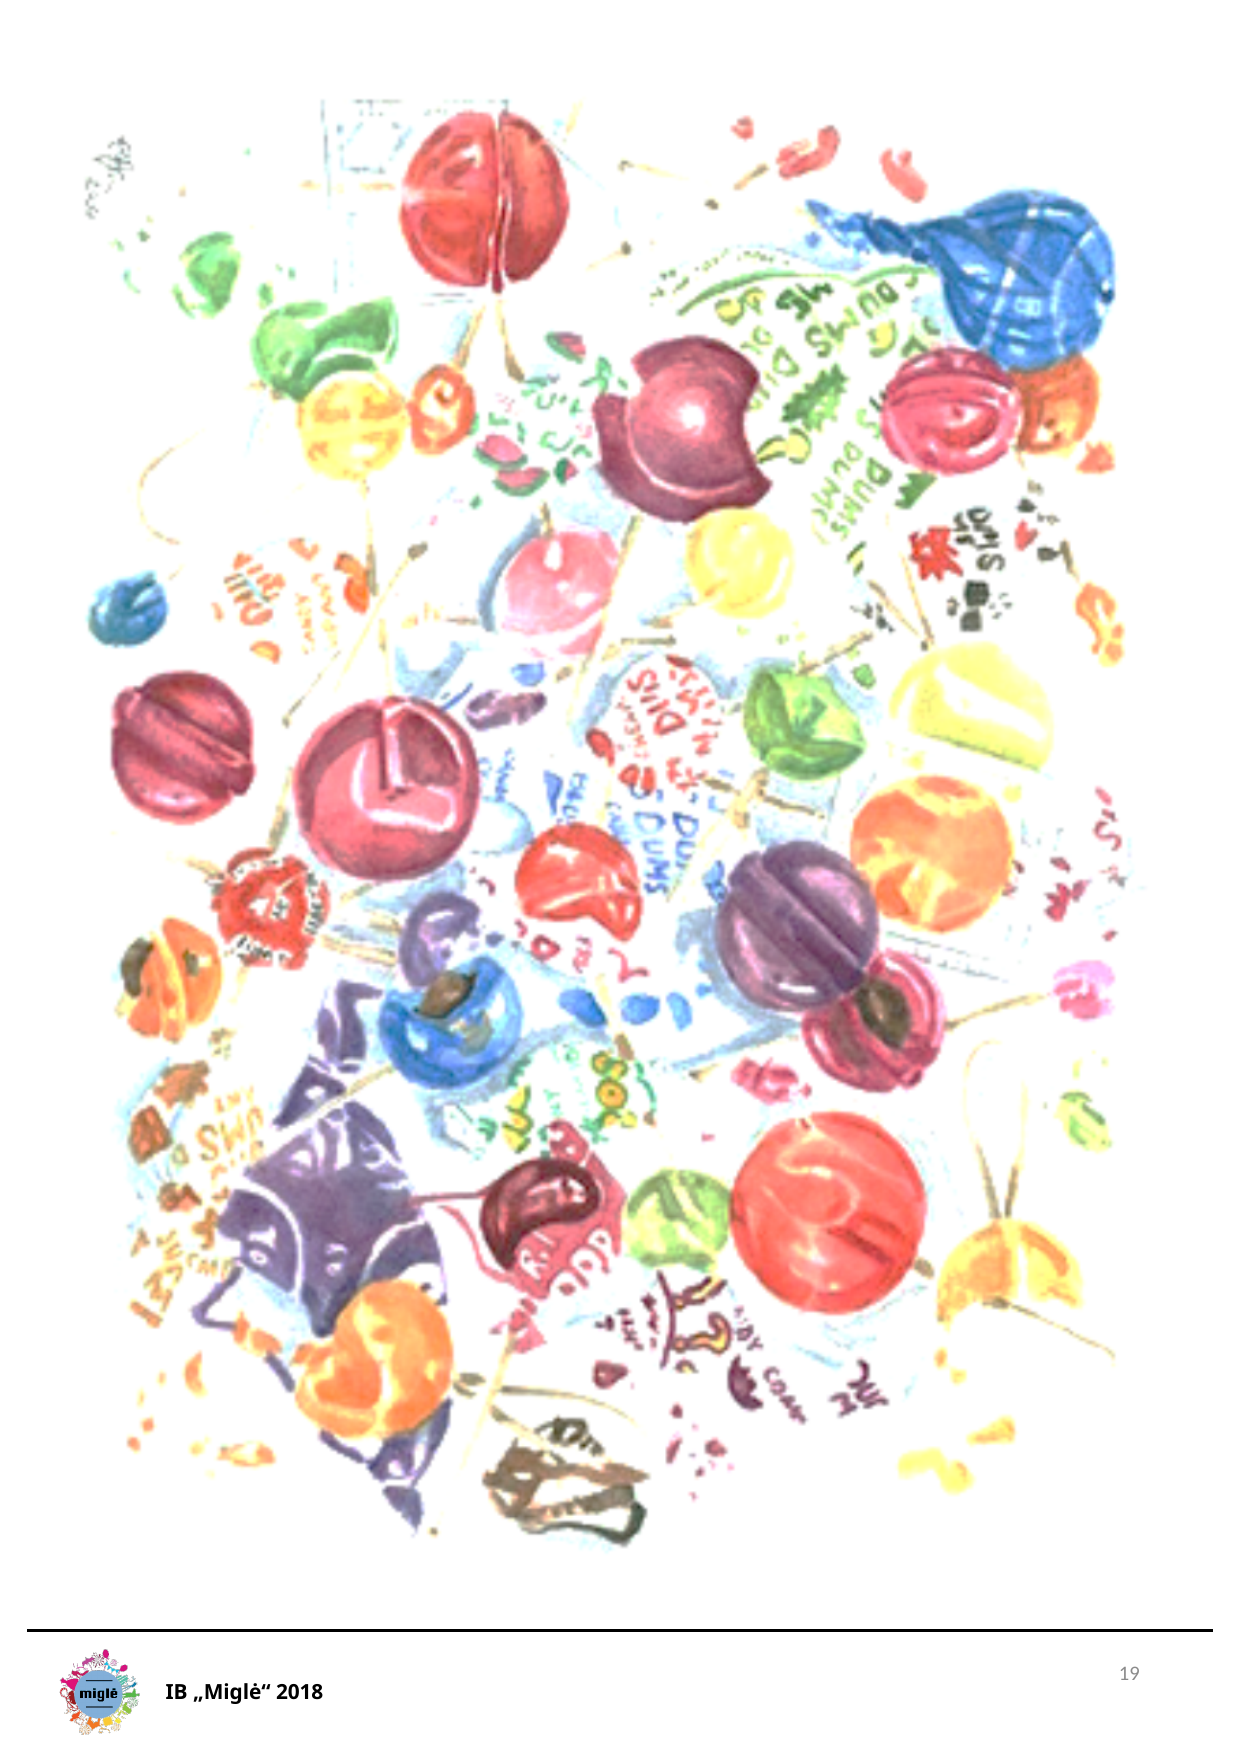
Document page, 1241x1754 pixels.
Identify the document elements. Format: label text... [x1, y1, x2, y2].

picture [0, 11, 1241, 1619]
slide_number 19 [875, 1625, 1155, 1630]
picture [56, 1649, 140, 1735]
slide_number 19 [875, 1631, 1155, 1719]
text_box IB „Miglė“ 2018 [150, 1670, 525, 1711]
